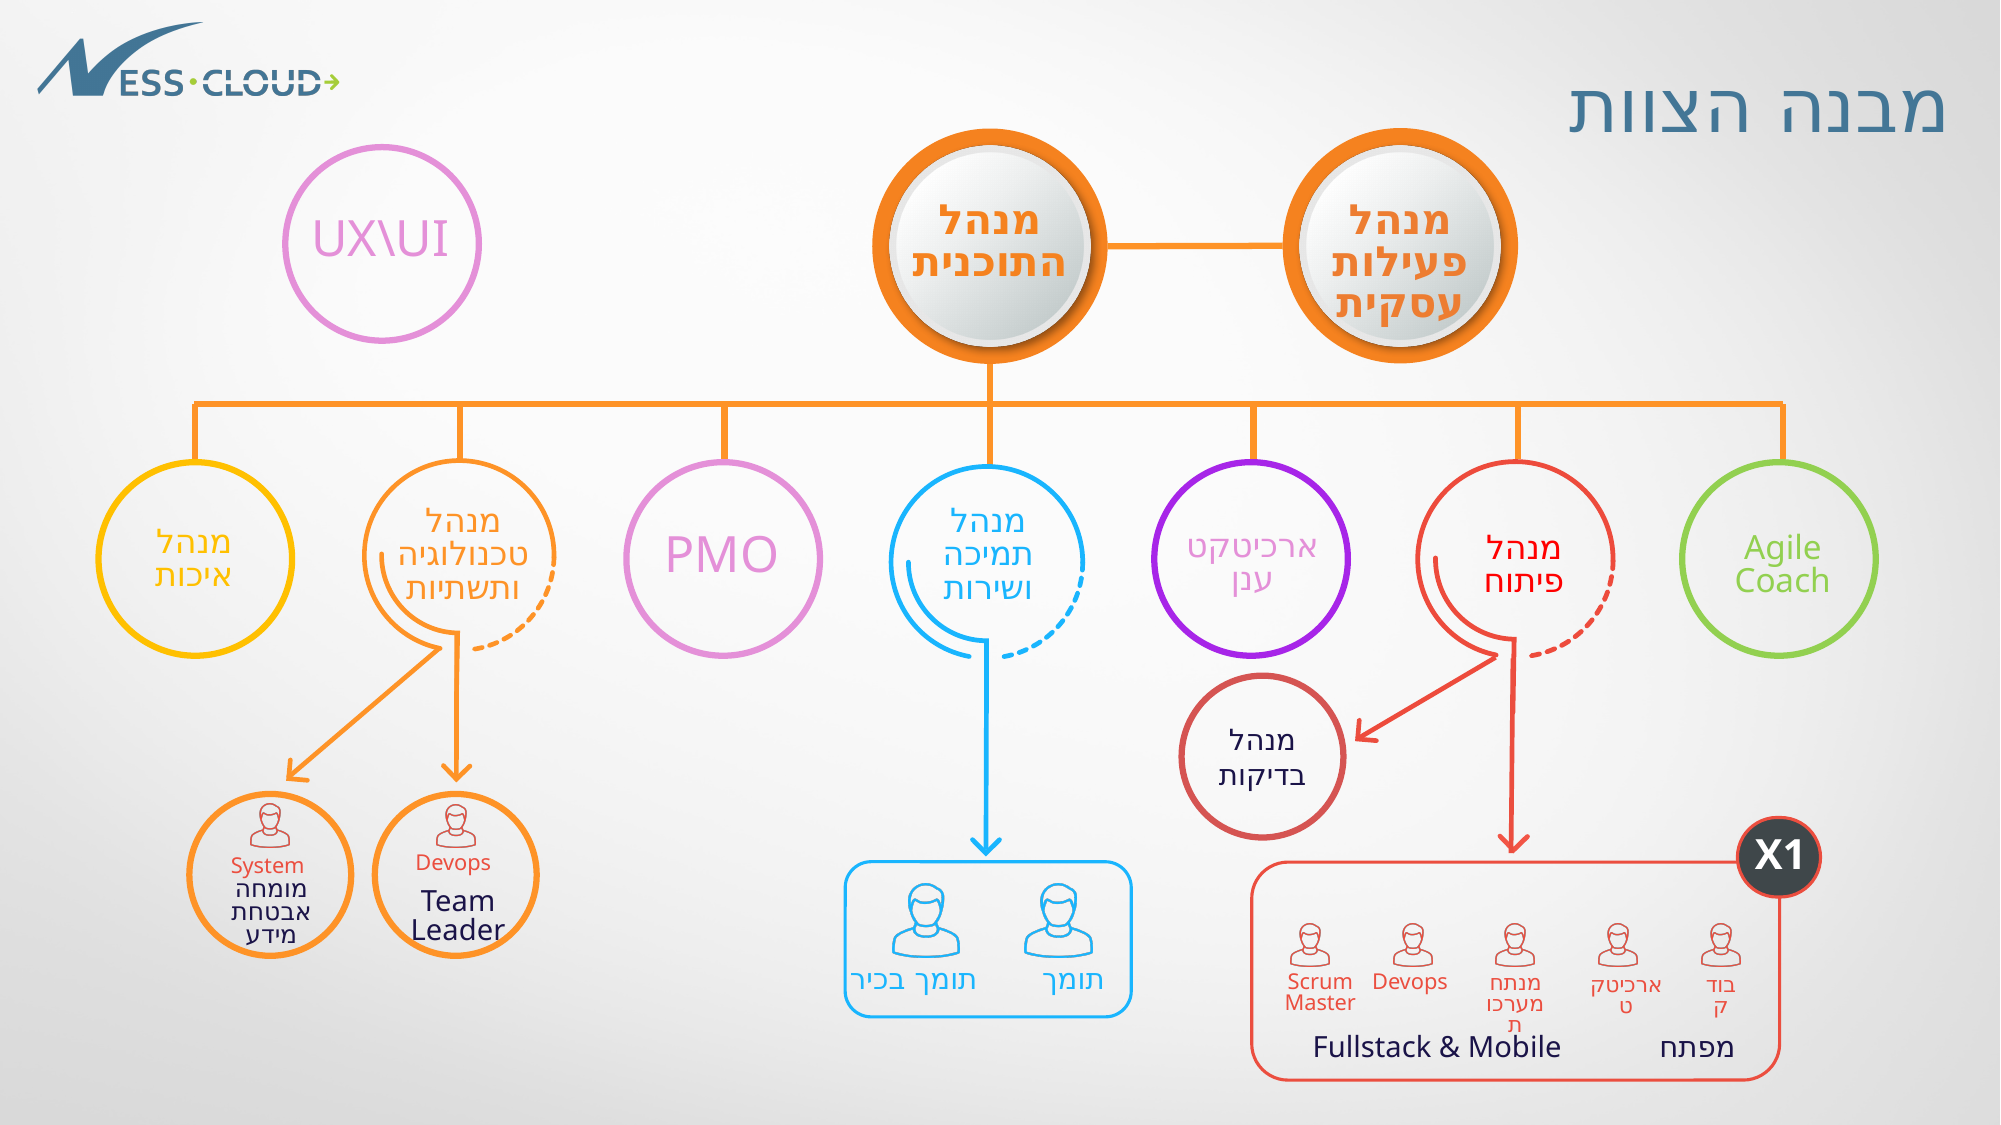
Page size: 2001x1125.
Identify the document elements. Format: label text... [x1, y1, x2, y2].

text_box מומחה אבטחת מידע [195, 872, 348, 956]
text_box [888, 533, 893, 591]
picture [1393, 923, 1433, 967]
text_box [1165, 605, 1337, 656]
text_box [1031, 639, 1043, 649]
text_box [845, 861, 1132, 1017]
text_box [1572, 629, 1584, 640]
text_box [108, 601, 283, 656]
text_box [290, 274, 475, 341]
text_box System [212, 849, 323, 886]
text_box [1282, 127, 1519, 364]
text_box Team Leader [359, 880, 557, 954]
text_box [970, 837, 1002, 857]
text_box מנהל תמיכה ושירות [893, 498, 1084, 614]
text_box [627, 467, 819, 542]
text_box בודק [1684, 968, 1758, 1021]
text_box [195, 357, 1783, 404]
text_box [287, 147, 478, 225]
picture [250, 803, 290, 848]
text_box [1194, 675, 1331, 713]
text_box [398, 804, 509, 884]
picture [1495, 923, 1535, 967]
text_box [486, 467, 538, 498]
text_box [404, 614, 461, 636]
text_box [374, 818, 398, 880]
text_box Agile Coach [1684, 525, 1881, 607]
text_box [834, 883, 1121, 1005]
text_box [1539, 467, 1610, 525]
text_box [487, 640, 500, 648]
text_box [526, 614, 536, 623]
picture [36, 22, 341, 99]
text_box [1448, 607, 1517, 672]
text_box מנהל איכות [99, 519, 290, 601]
text_box מנהל טכנולוגיה ותשתיות [368, 498, 559, 614]
text_box [1559, 638, 1571, 648]
text_box [912, 467, 1062, 498]
text_box מנהל פיתוח [1426, 525, 1623, 607]
text_box [1415, 467, 1492, 605]
text_box [1427, 607, 1499, 658]
text_box [924, 614, 989, 705]
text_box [287, 647, 441, 778]
text_box [1251, 862, 1780, 1081]
text_box [1594, 607, 1604, 616]
text_box [380, 467, 432, 498]
text_box [509, 813, 537, 880]
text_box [872, 128, 1108, 364]
text_box [1055, 618, 1066, 630]
text_box [1584, 617, 1595, 629]
text_box ארכיטקט [1571, 968, 1682, 1021]
text_box מנתח מערכות [1466, 967, 1565, 1021]
text_box [514, 623, 526, 634]
picture [1598, 923, 1638, 967]
text_box [1749, 886, 1809, 898]
text_box PMO [623, 542, 820, 591]
text_box [107, 462, 284, 519]
text_box מנהל בדיקות [1167, 713, 1358, 799]
picture [1701, 923, 1741, 967]
text_box [1514, 834, 1530, 853]
text_box [501, 632, 513, 642]
text_box מבנה הצוות [144, 59, 1966, 156]
text_box [631, 591, 815, 656]
text_box [1161, 467, 1341, 523]
text_box [1544, 646, 1557, 654]
text_box [1742, 817, 1815, 837]
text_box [195, 405, 1783, 467]
text_box [1016, 647, 1029, 655]
text_box [903, 614, 972, 659]
text_box [362, 521, 368, 590]
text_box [1356, 657, 1496, 740]
text_box [416, 793, 495, 804]
text_box [472, 645, 485, 652]
text_box [1497, 833, 1508, 848]
text_box Scrum Master [1262, 965, 1379, 1023]
text_box [1193, 799, 1332, 838]
text_box [286, 778, 310, 783]
text_box [1694, 607, 1863, 656]
text_box [1688, 462, 1870, 525]
text_box Devops [1379, 965, 1465, 1002]
text_box ארכיטקט ענן [1156, 523, 1349, 605]
text_box [1529, 651, 1542, 658]
picture [1290, 923, 1330, 967]
text_box [381, 614, 438, 647]
text_box [1001, 652, 1014, 659]
text_box [189, 793, 352, 905]
text_box [441, 763, 473, 783]
text_box [1044, 629, 1055, 640]
text_box UX\UI [282, 225, 479, 274]
text_box Fullstack & Mobile מפתח [1268, 1021, 1780, 1071]
text_box X1 [1737, 837, 1824, 886]
